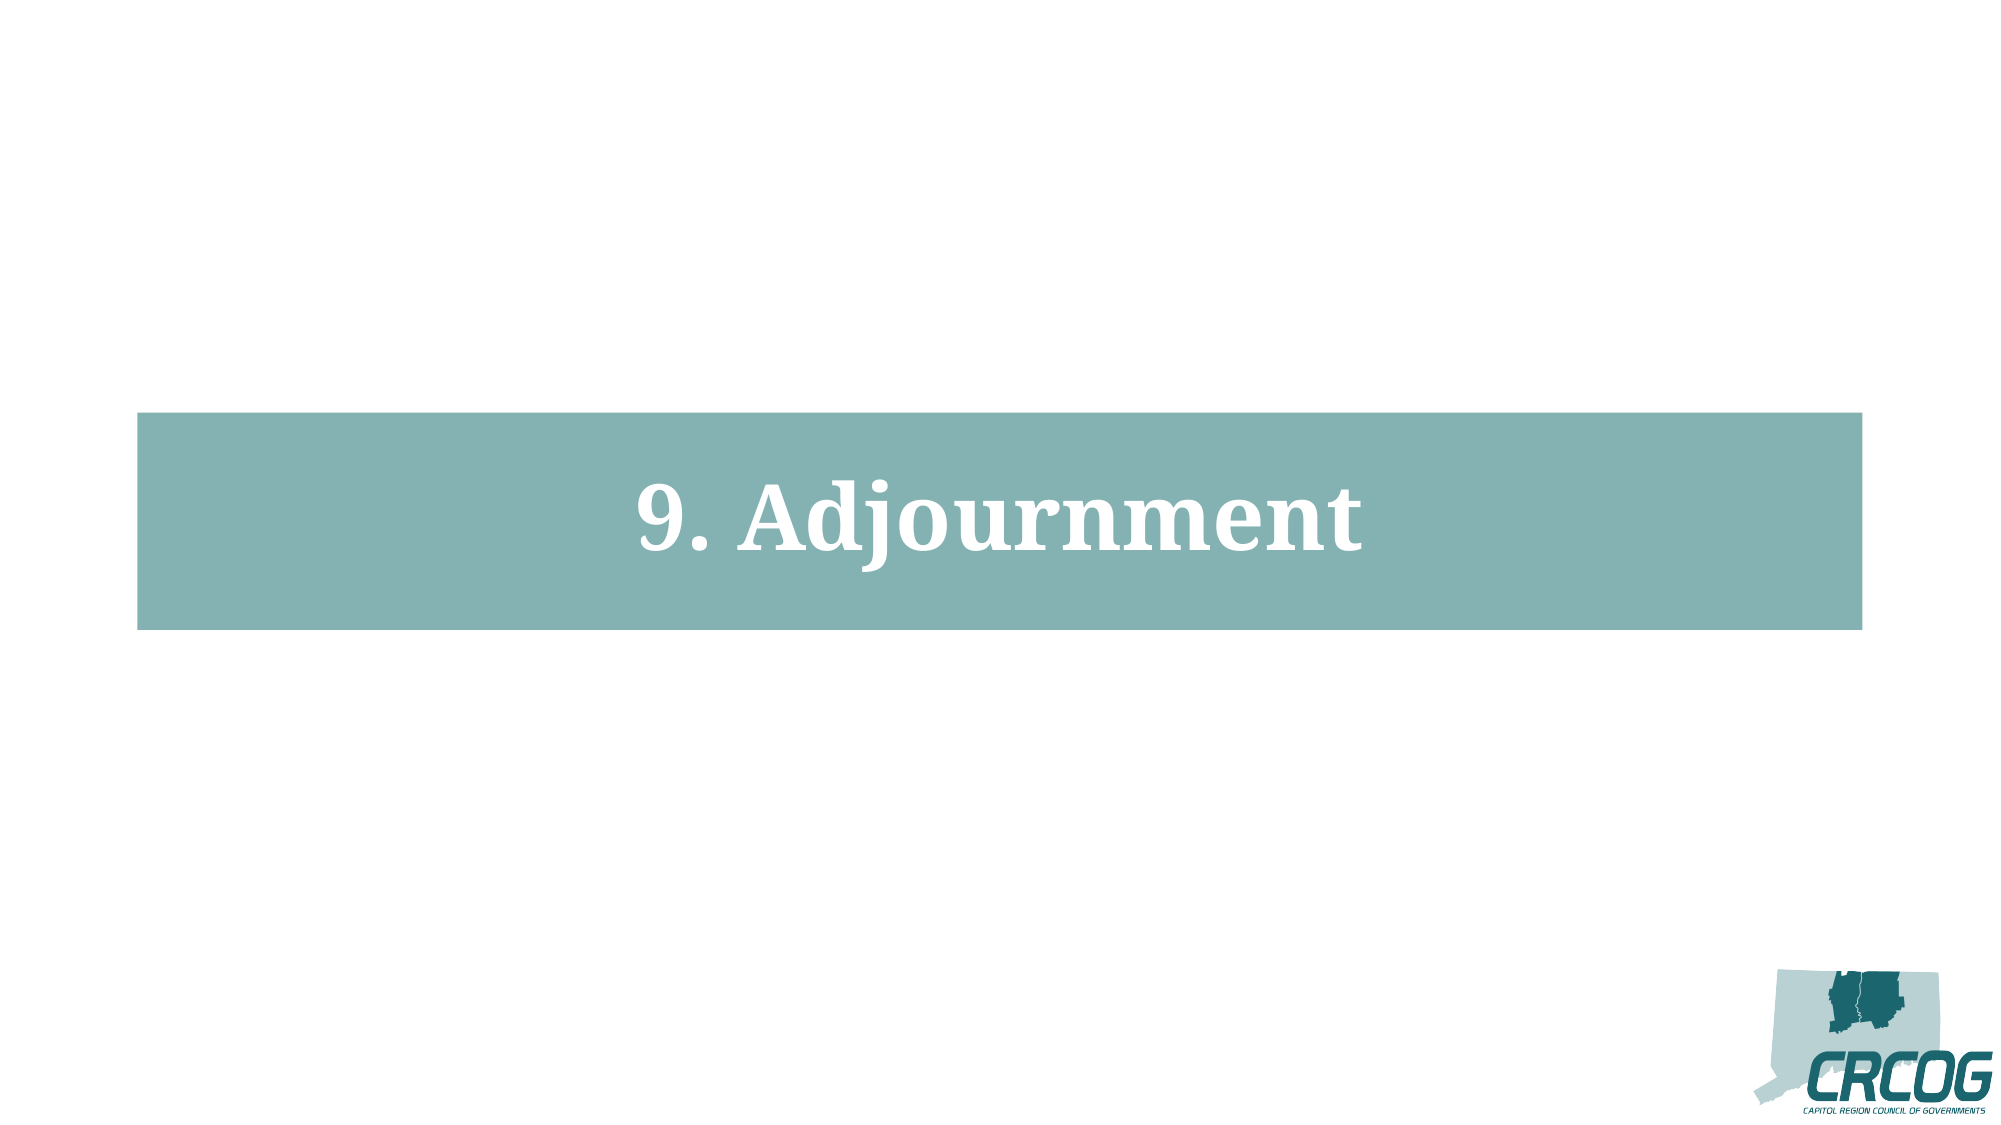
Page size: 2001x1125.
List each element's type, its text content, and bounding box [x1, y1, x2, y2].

title 9. Adjournment [137, 412, 1863, 630]
picture [1753, 969, 1993, 1114]
